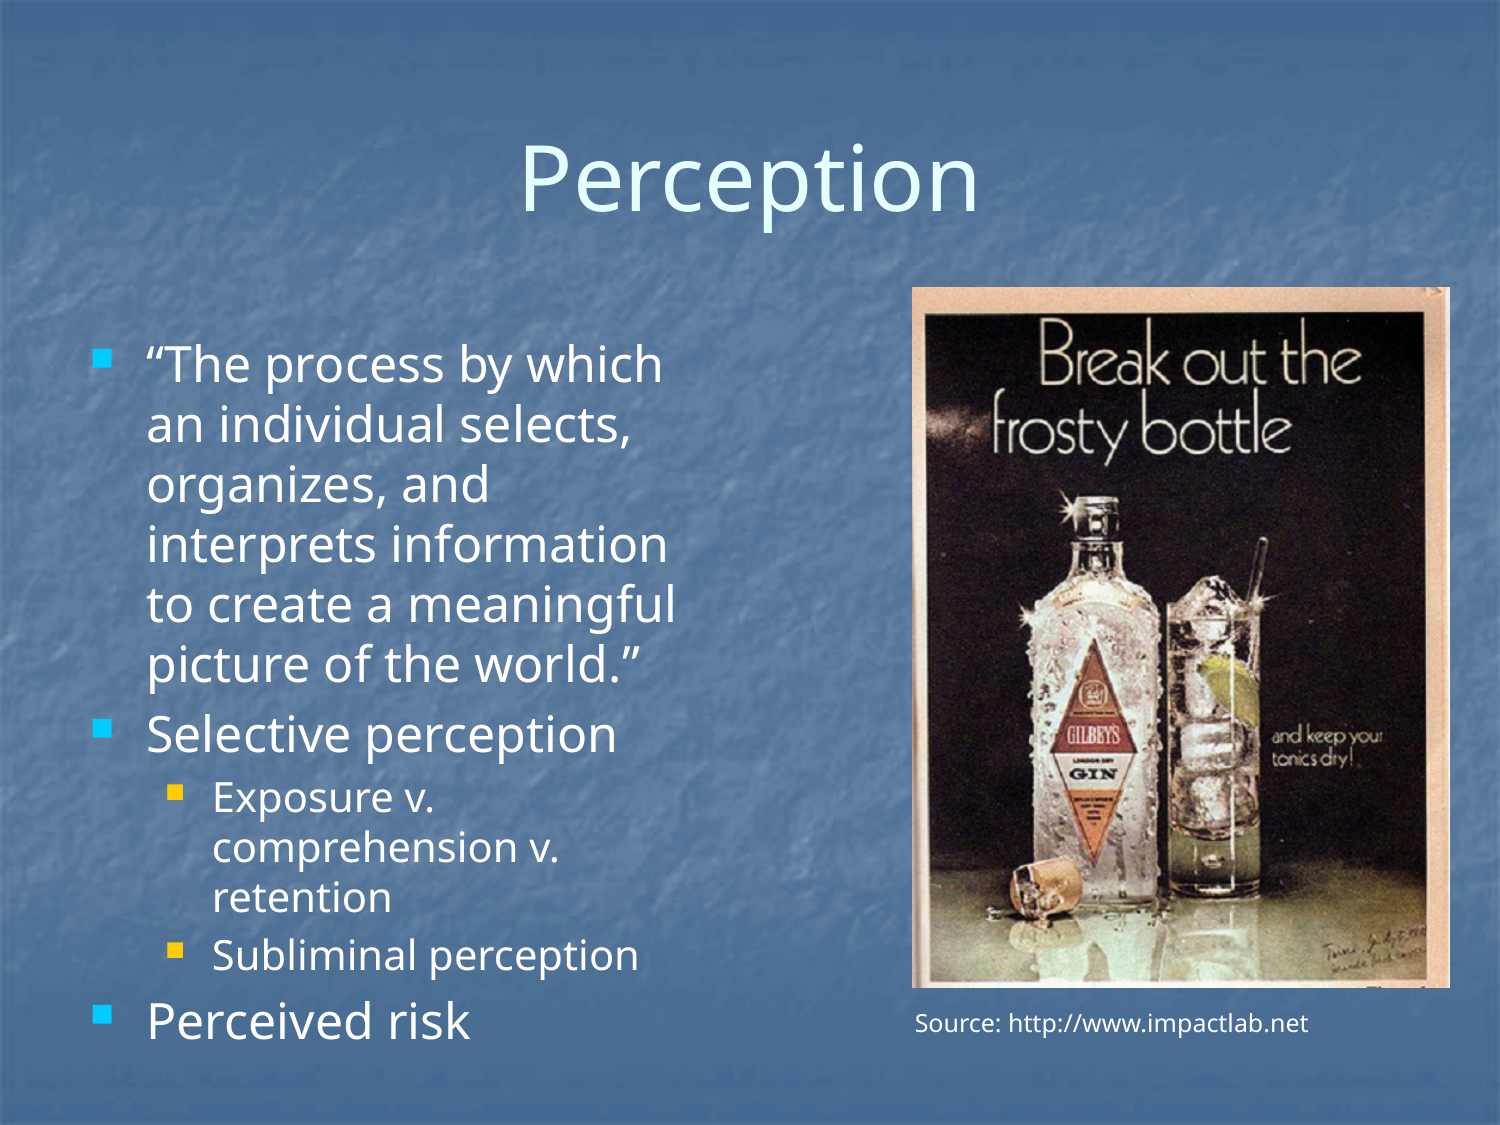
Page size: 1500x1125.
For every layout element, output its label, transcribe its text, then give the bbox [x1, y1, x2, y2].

text_box Source: http://www.impactlab.net [899, 999, 1438, 1045]
title Perception [75, 62, 1425, 288]
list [912, 287, 1450, 988]
list “The process by which an individual selects, organizes, and interprets information to create a meaningful picture of the world.” Selective perception Exposure v. comprehension v. retention Subliminal perception Perceived risk [75, 324, 738, 1000]
